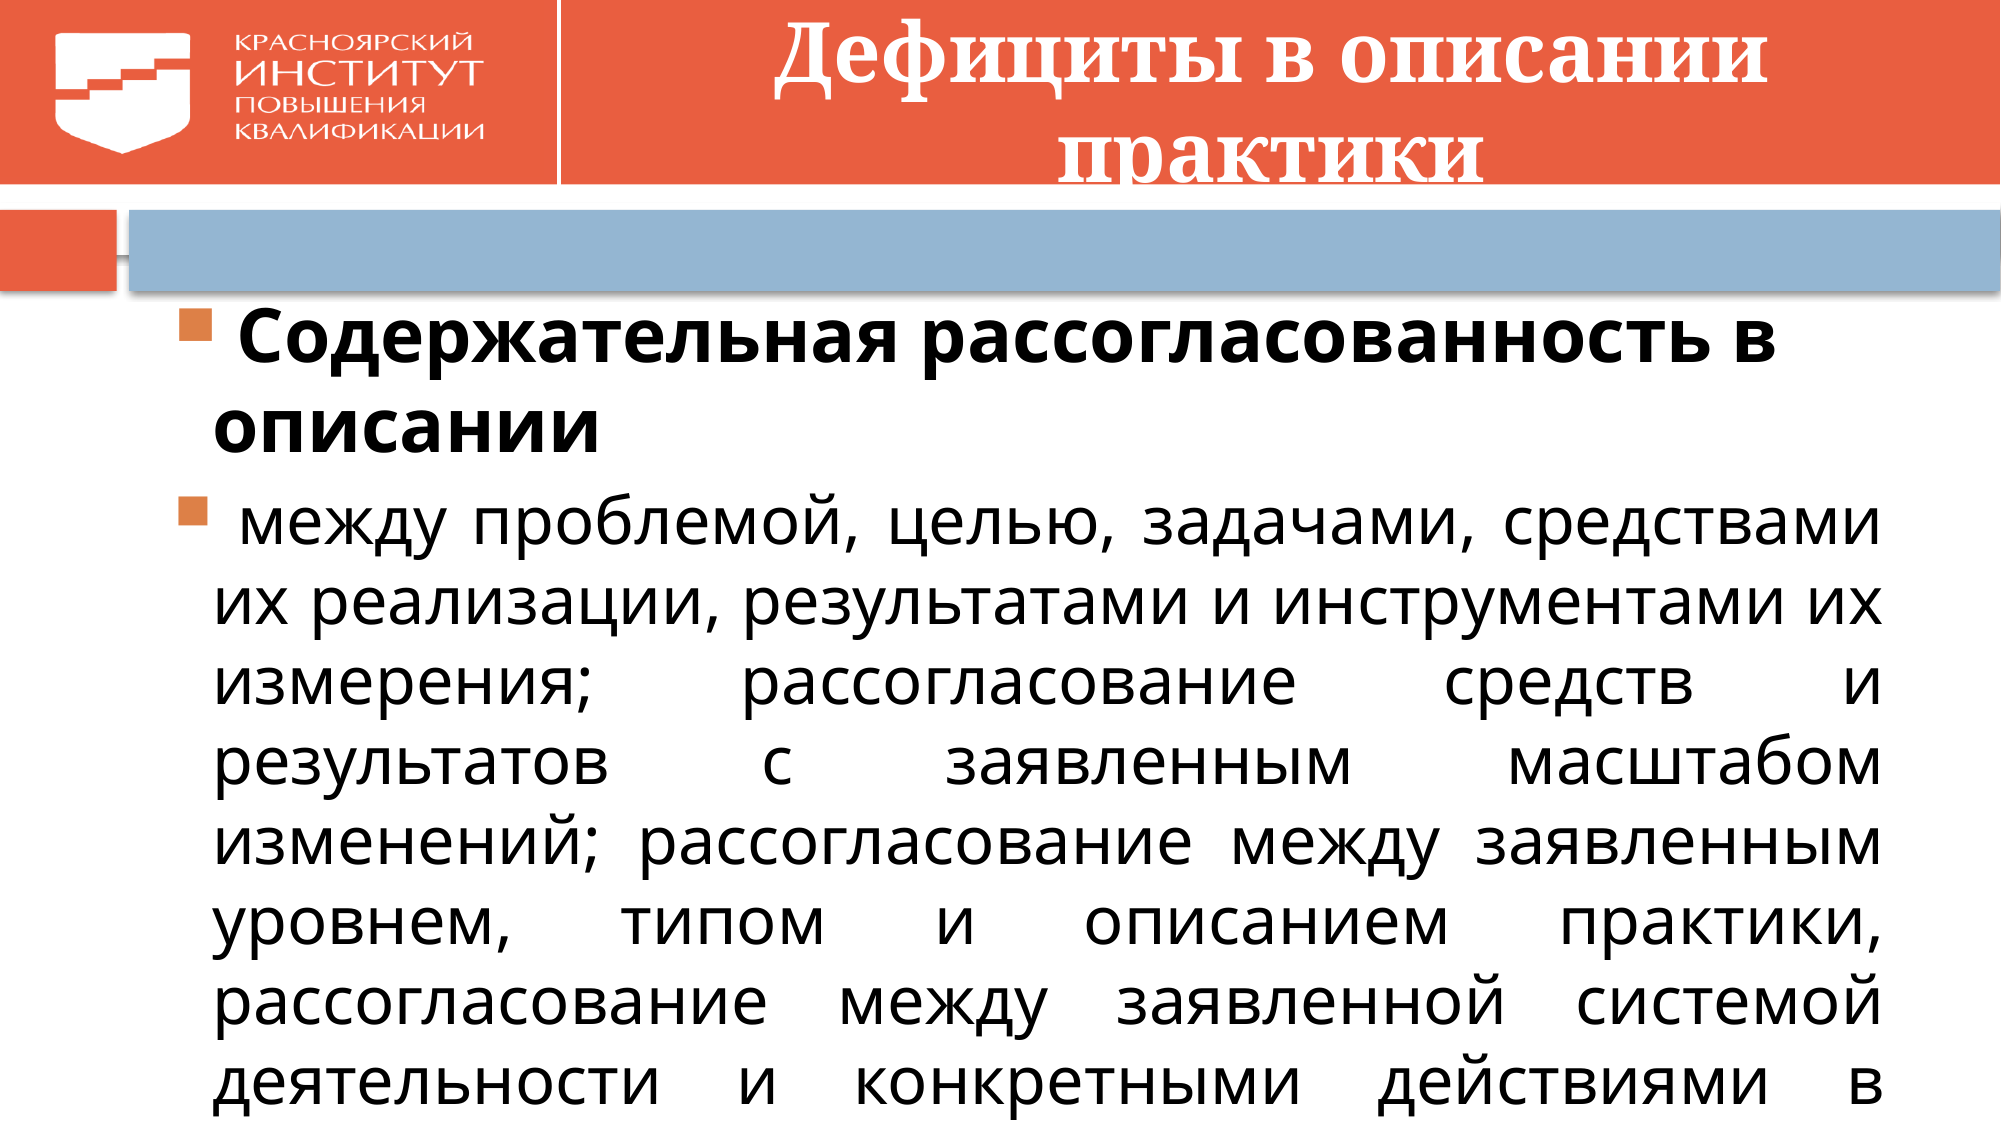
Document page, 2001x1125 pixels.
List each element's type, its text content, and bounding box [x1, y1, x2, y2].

title Дефициты в описании практики [568, 37, 1975, 162]
list Содержательная рассогласованность в описании между проблемой, целью, задачами, средствами их реализации, результатами и инструментами их измерения; рассогласование средств и результатов с заявленным масштабом изменений; рассогласование между заявленным уровнем, типом и описанием практики, рассогласование между заявленной системой деятельности и конкретными действиями в описании [46, 279, 1901, 1057]
picture [0, 0, 544, 177]
